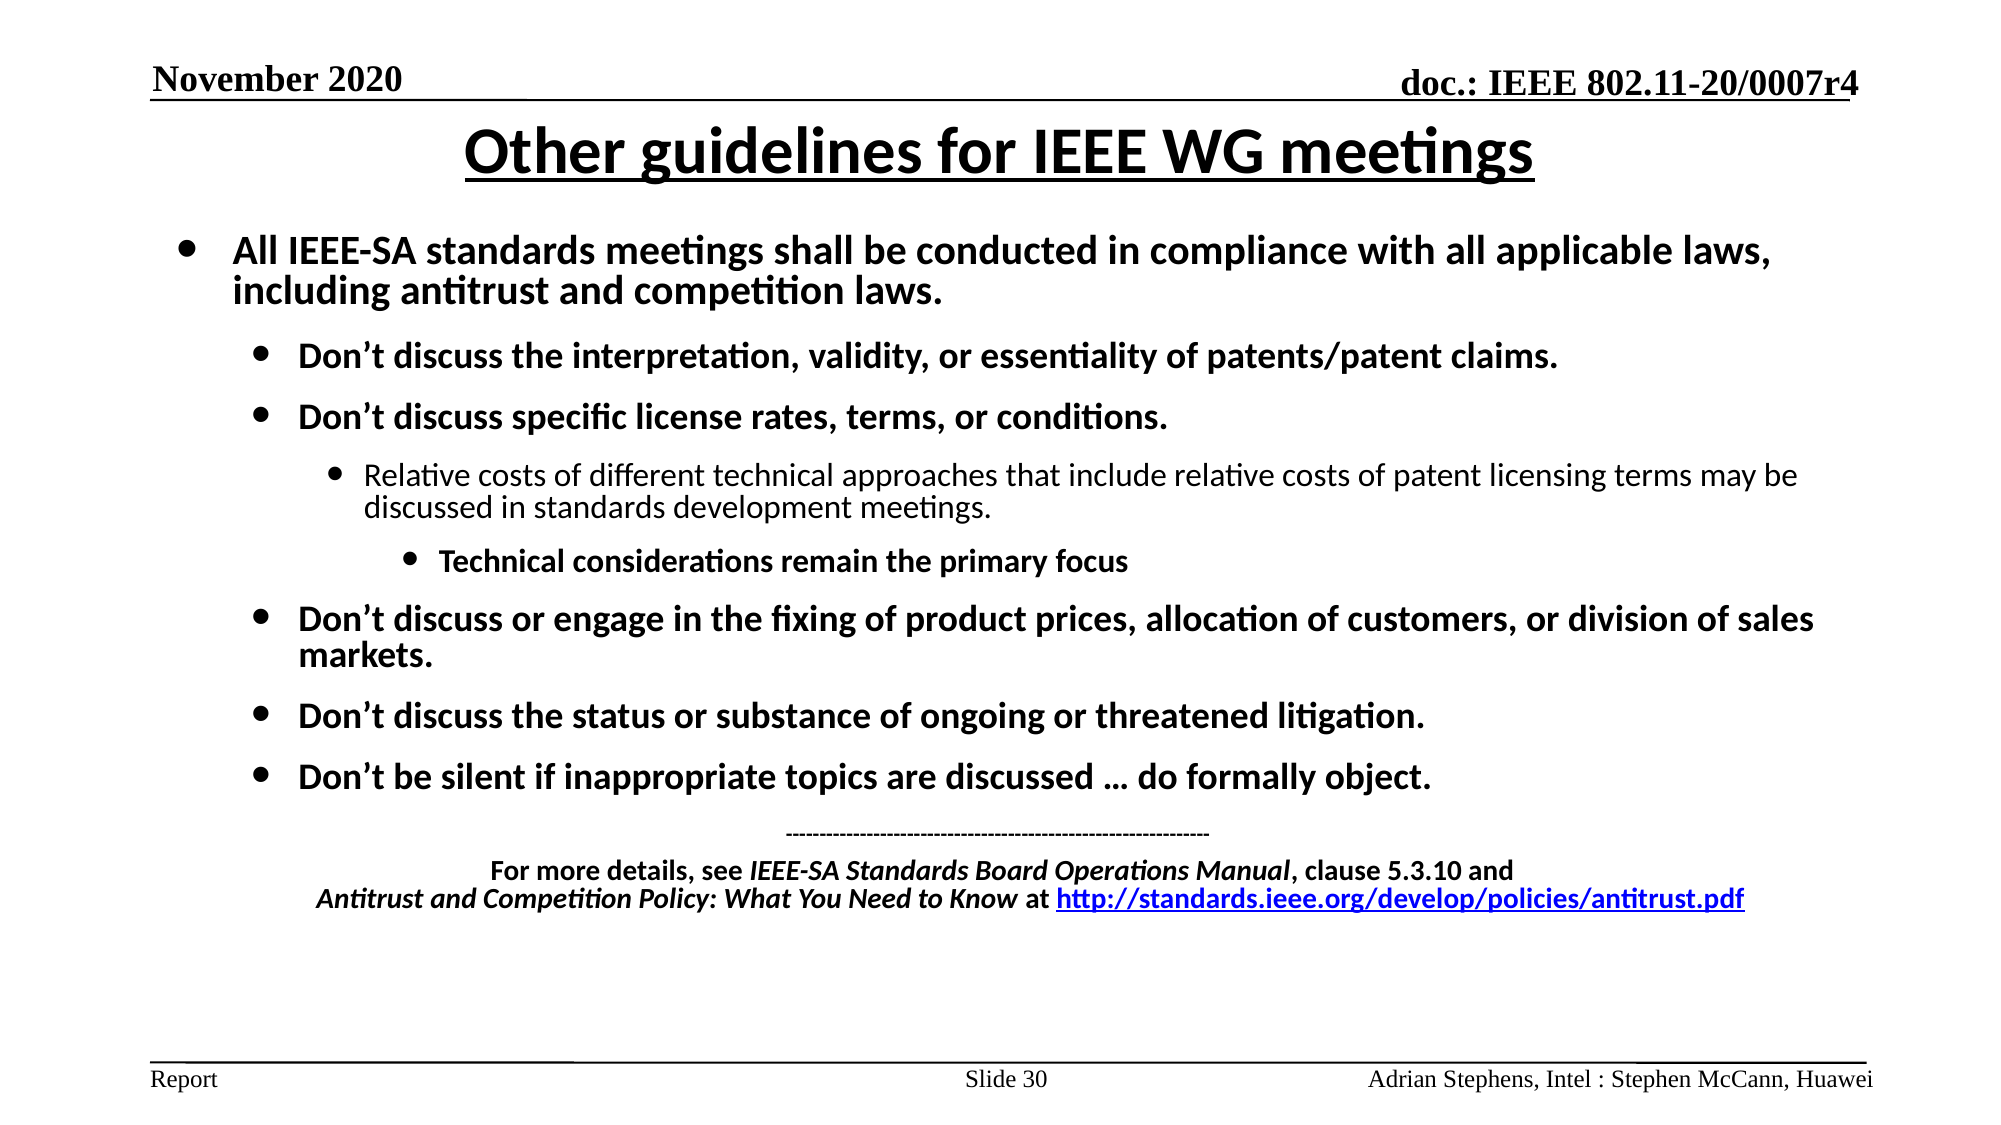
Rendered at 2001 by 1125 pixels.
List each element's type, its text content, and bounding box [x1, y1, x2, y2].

title Other guidelines for IEEE WG meetings [287, 52, 1713, 224]
slide_number Slide 30 [962, 1061, 1050, 1093]
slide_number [152, 54, 563, 100]
list All IEEE-SA standards meetings shall be conducted in compliance with all applicable laws, including antitrust and competition laws. Don’t discuss the interpretation, validity, or essentiality of patents/patent claims. Don’t discuss specific license rates, terms, or conditions. Relative costs of different technical approaches that include relative costs of patent licensing terms may be discussed in standards development meetings. Technical considerations remain the primary focus Don’t discuss or engage in the fixing of product prices, allocation of customers, or division of sales markets. Don’t discuss the status or substance of ongoing or threatened litigation. Don’t be silent if inappropriate topics are discussed … do formally object. --------------------------------------------------------------- For more details, see IEEE-SA Standards Board Operations Manual, clause 5.3.10 and Antitrust and Competition Policy: What You Need to Know at http://standards.ieee.org/develop/policies/antitrust.pdf [161, 224, 1851, 901]
footer Adrian Stephens, Intel : Stephen McCann, Huawei [1222, 1061, 1875, 1093]
